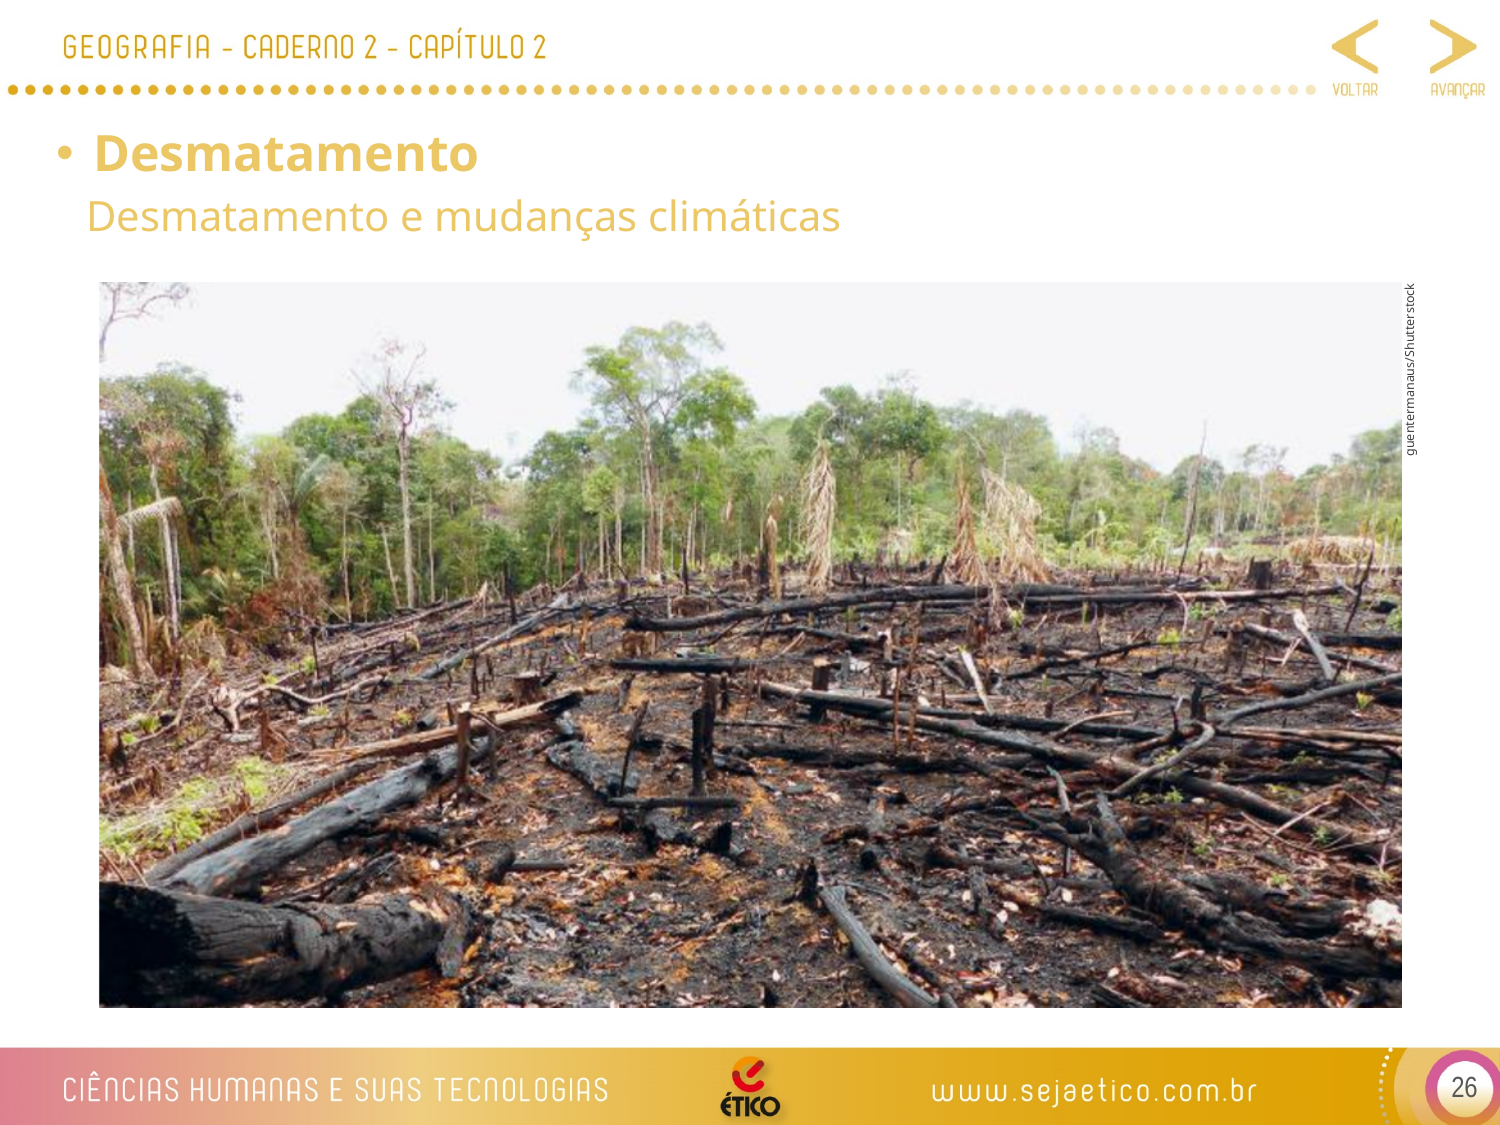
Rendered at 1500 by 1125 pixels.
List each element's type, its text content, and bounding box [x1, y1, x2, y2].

text_box Desmatamento e mudanças climáticas [71, 182, 857, 347]
text_box guentermanaus/Shutterstock [1394, 268, 1424, 1019]
list Desmatamento [41, 120, 1459, 1019]
picture [0, 0, 1500, 1125]
